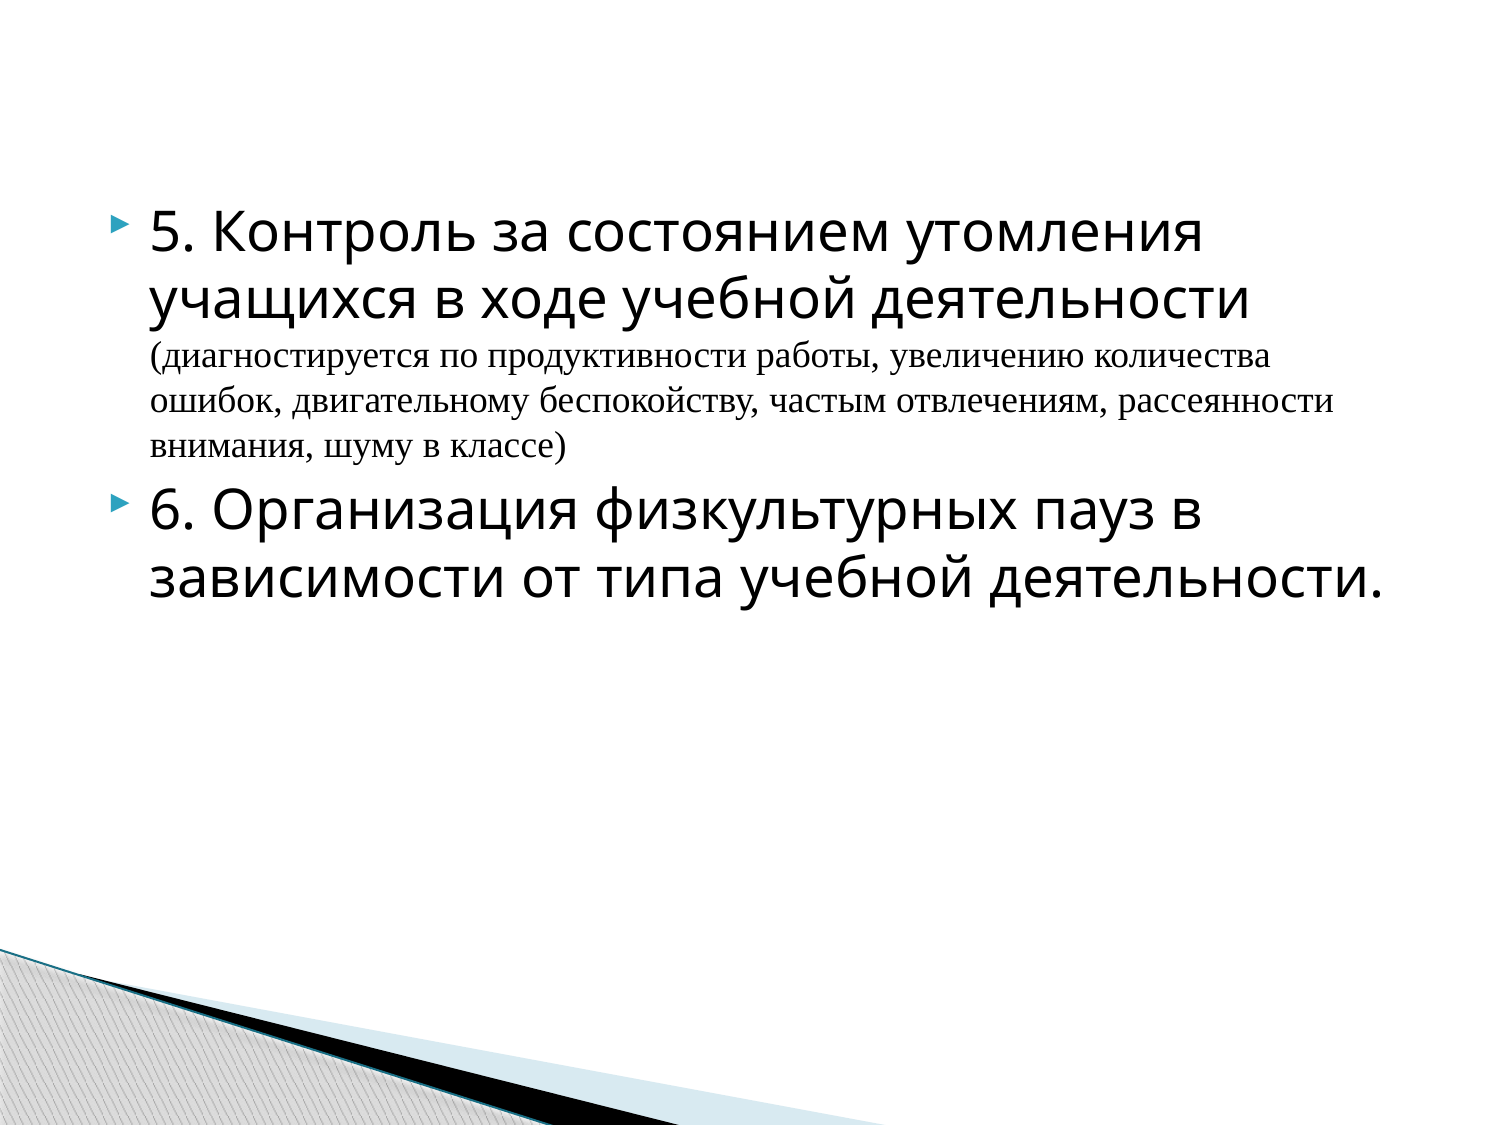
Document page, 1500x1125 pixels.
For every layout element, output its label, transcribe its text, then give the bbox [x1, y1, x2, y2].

list 5. Контроль за состоянием утомления учащихся в ходе учебной деятельности (диагностируется по продуктивности работы, увеличению количества ошибок, двигательному беспокойству, частым отвлечениям, рассеянности внимания, шуму в классе) 6. Организация физкультурных пауз в зависимости от типа учебной деятельности. [75, 187, 1425, 986]
